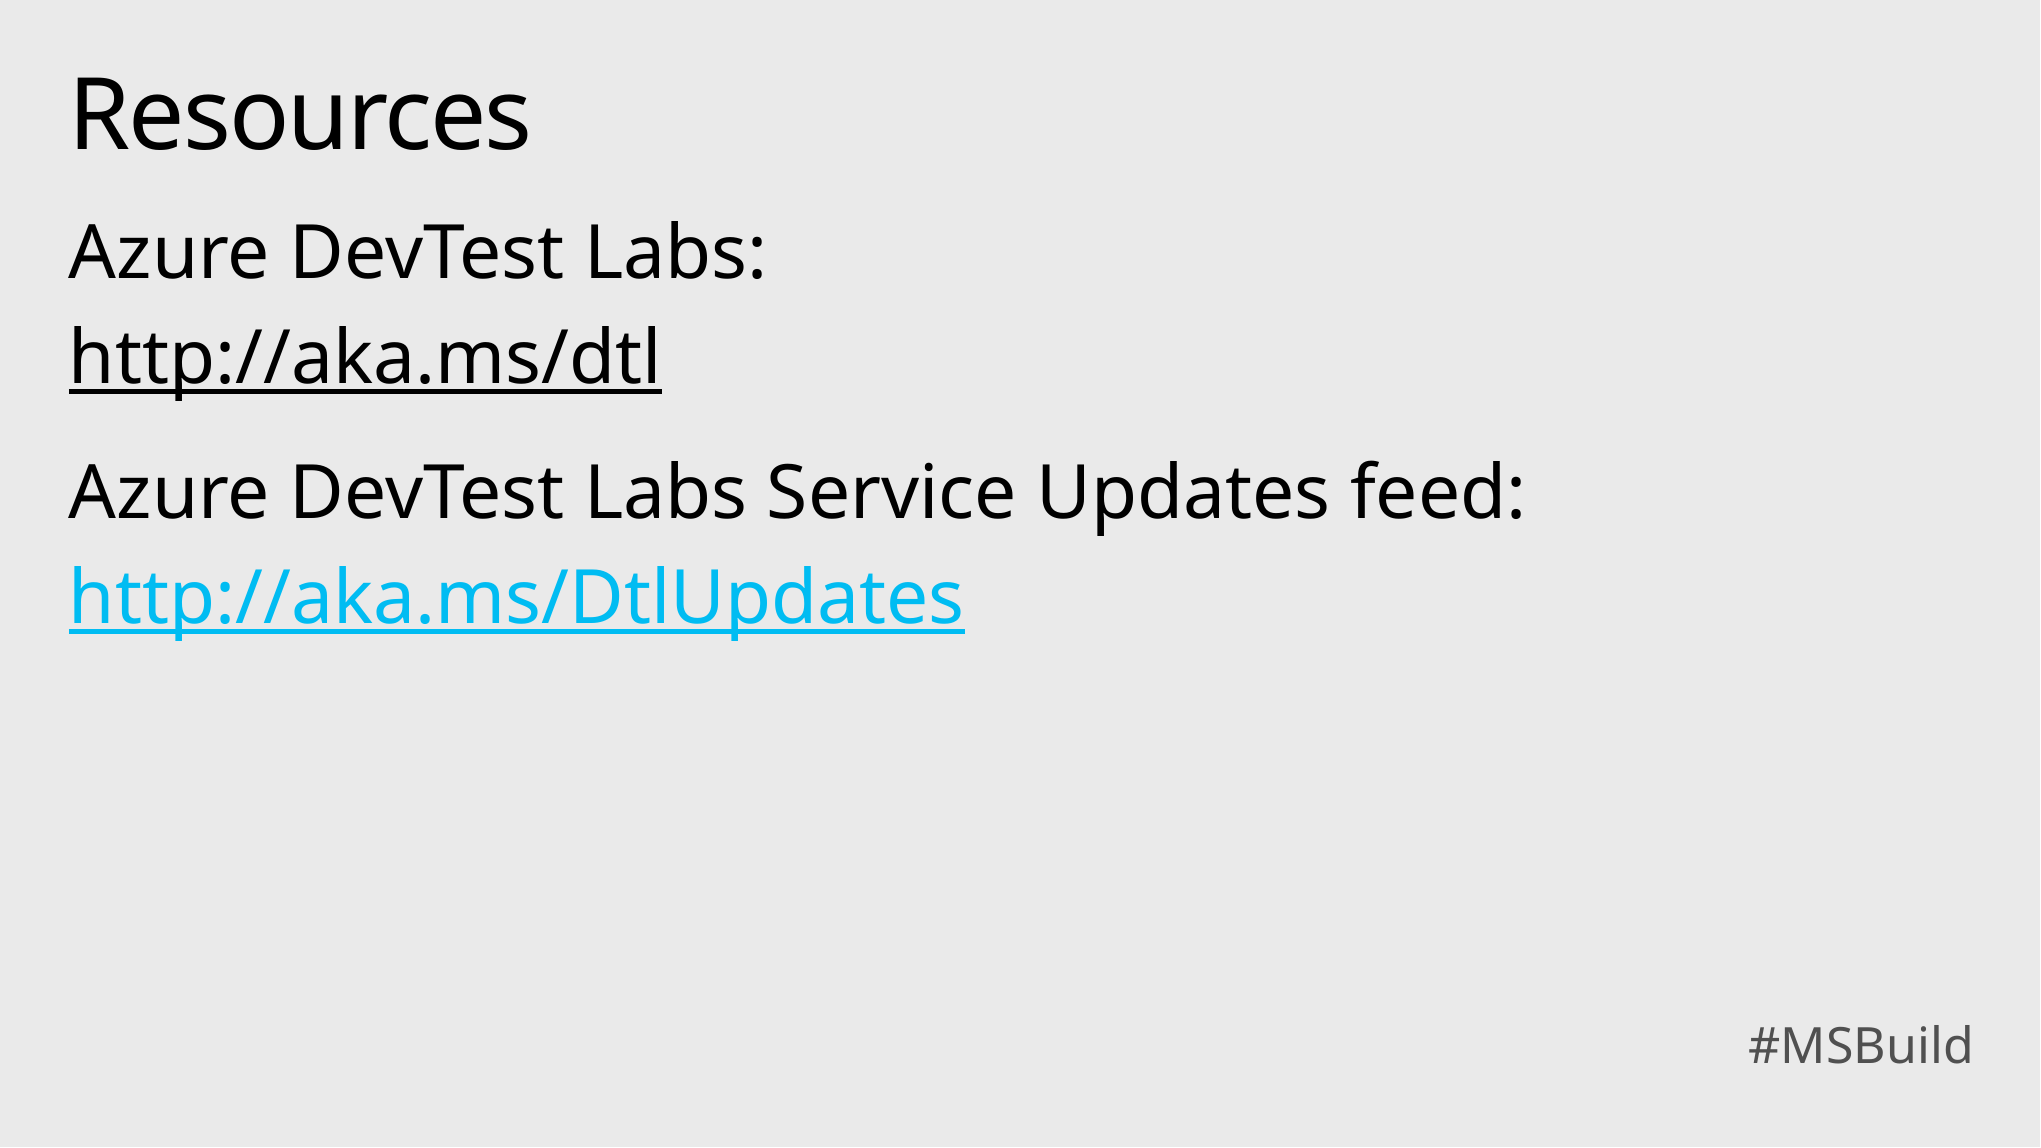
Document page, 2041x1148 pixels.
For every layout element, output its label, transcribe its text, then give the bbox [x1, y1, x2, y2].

text_box #MSBuild [1718, 989, 2004, 1098]
list Azure DevTest Labs: http://aka.ms/dtl Azure DevTest Labs Service Updates feed: http://aka.ms/DtlUpdates [45, 198, 1996, 650]
title Resources [45, 48, 1996, 198]
